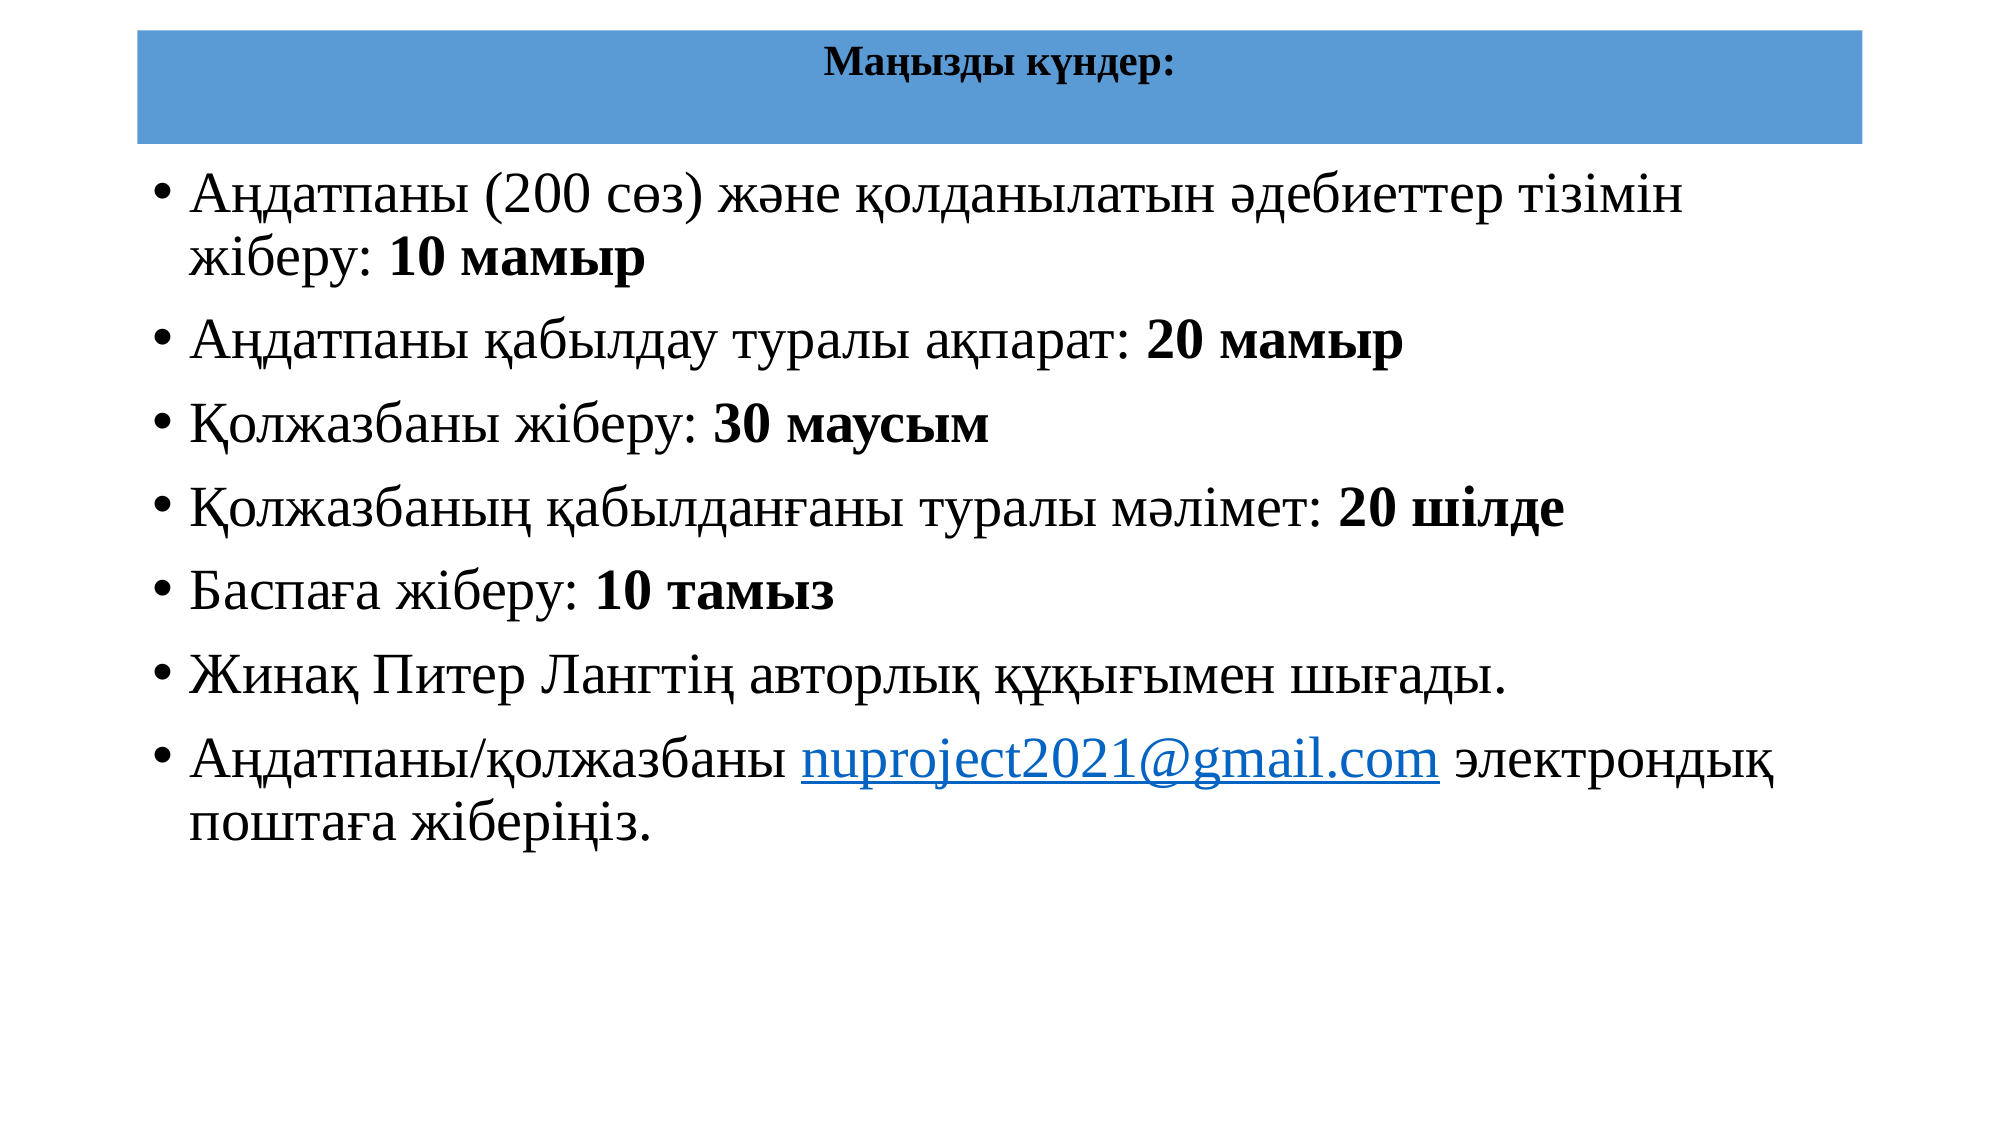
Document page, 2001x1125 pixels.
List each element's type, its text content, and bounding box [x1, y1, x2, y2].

title Маңызды күндер: [137, 30, 1863, 144]
list Аңдатпаны (200 сөз) және қолданылатын әдебиеттер тізімін жіберу: 10 мамыр Аңдатпаны қабылдау туралы ақпарат: 20 мамыр Қолжазбаны жіберу: 30 маусым Қолжазбаның қабылданғаны туралы мәлімет: 20 шілде Баспаға жіберу: 10 тамыз Жинақ Питер Лaнгтің авторлық құқығымен шығады. Аңдатпаны/қолжазбаны nuproject2021@gmail.com электрондық поштаға жіберіңіз. [137, 154, 1863, 1014]
